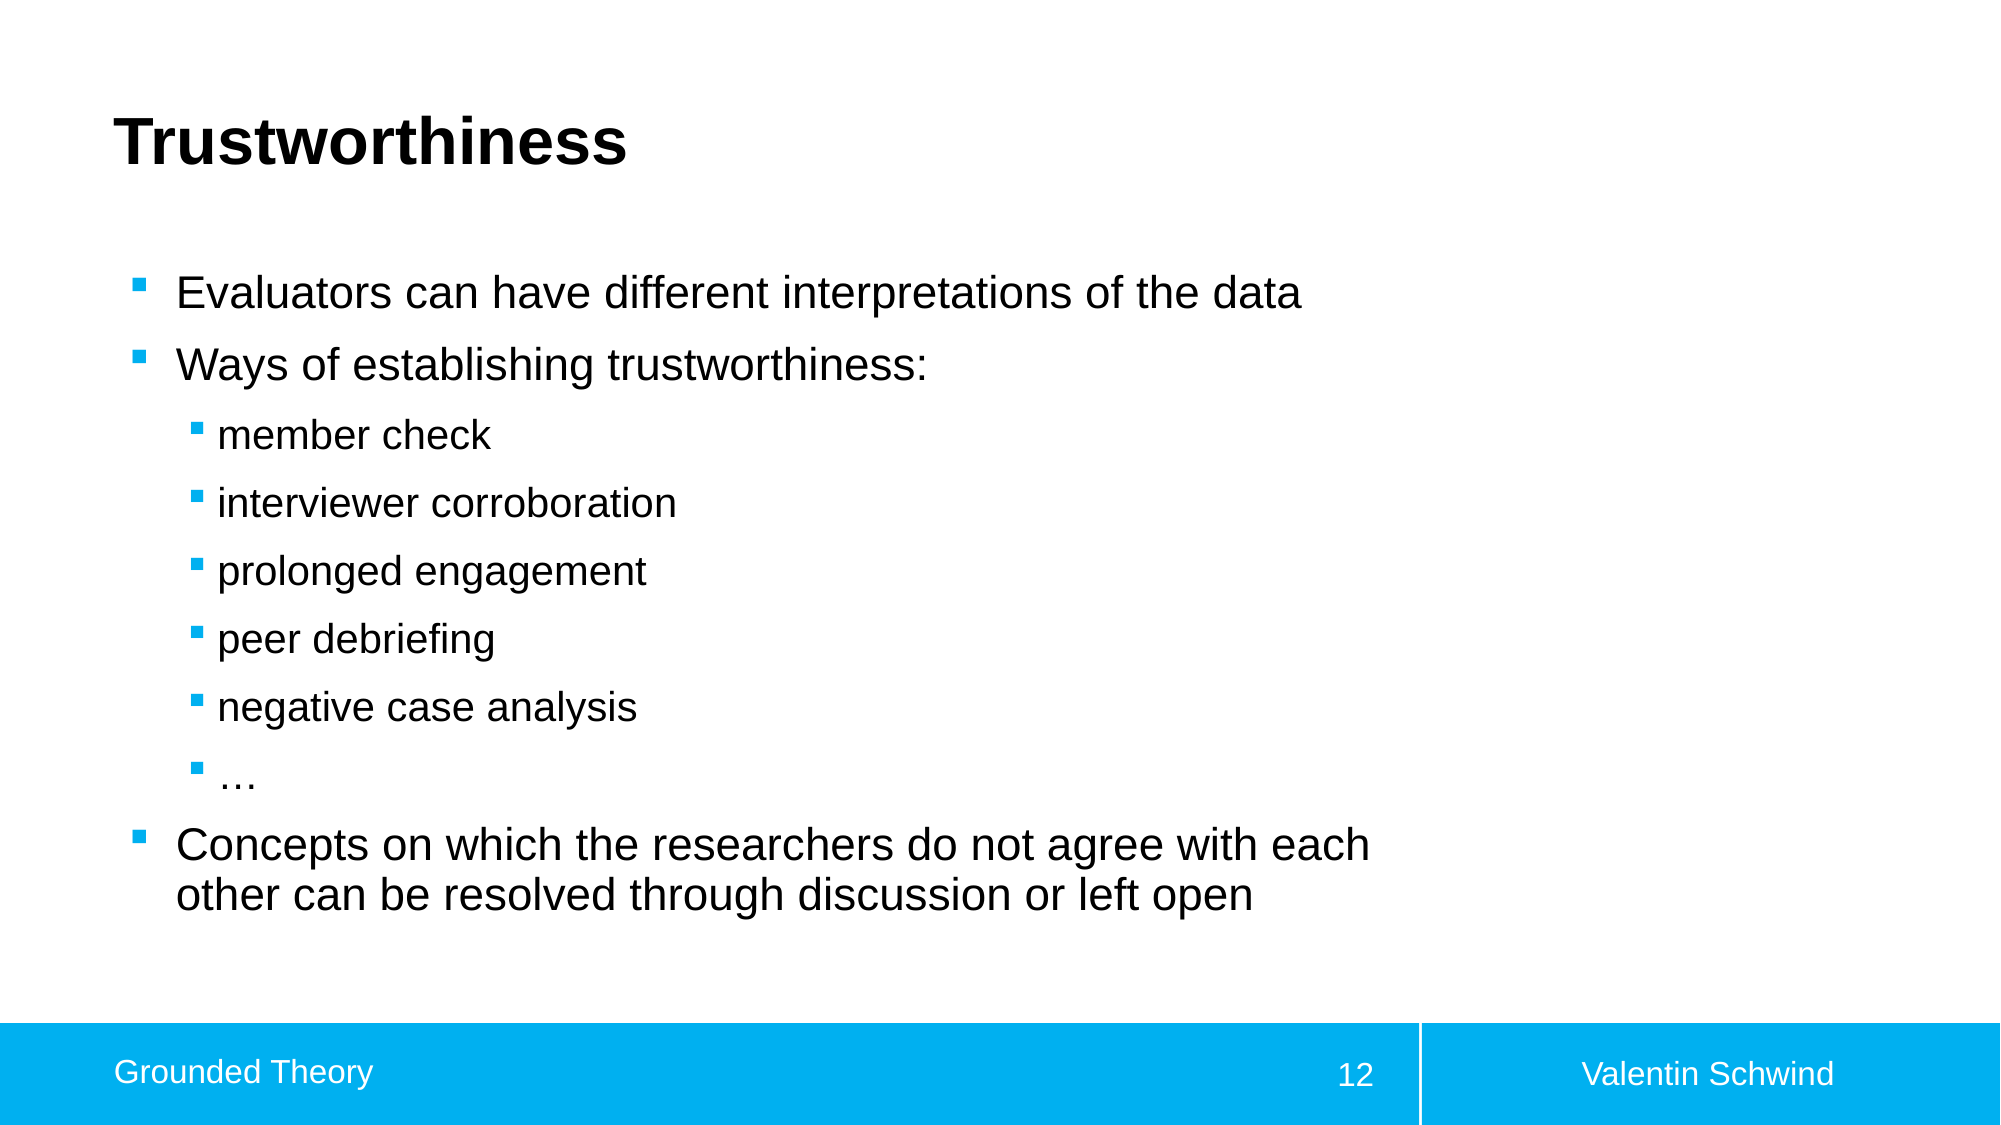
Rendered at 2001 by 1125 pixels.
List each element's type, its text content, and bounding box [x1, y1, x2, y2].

title Trustworthiness [114, 19, 1420, 179]
slide_number 12 [1260, 1043, 1390, 1104]
list Evaluators can have different interpretations of the data Ways of establishing trustworthiness: member check interviewer corroboration prolonged engagement peer debriefing negative case analysis … Concepts on which the researchers do not agree with each other can be resolved through discussion or left open [114, 261, 1420, 1006]
list Grounded Theory [114, 1042, 1035, 1103]
footer Valentin Schwind [1442, 1042, 1975, 1102]
